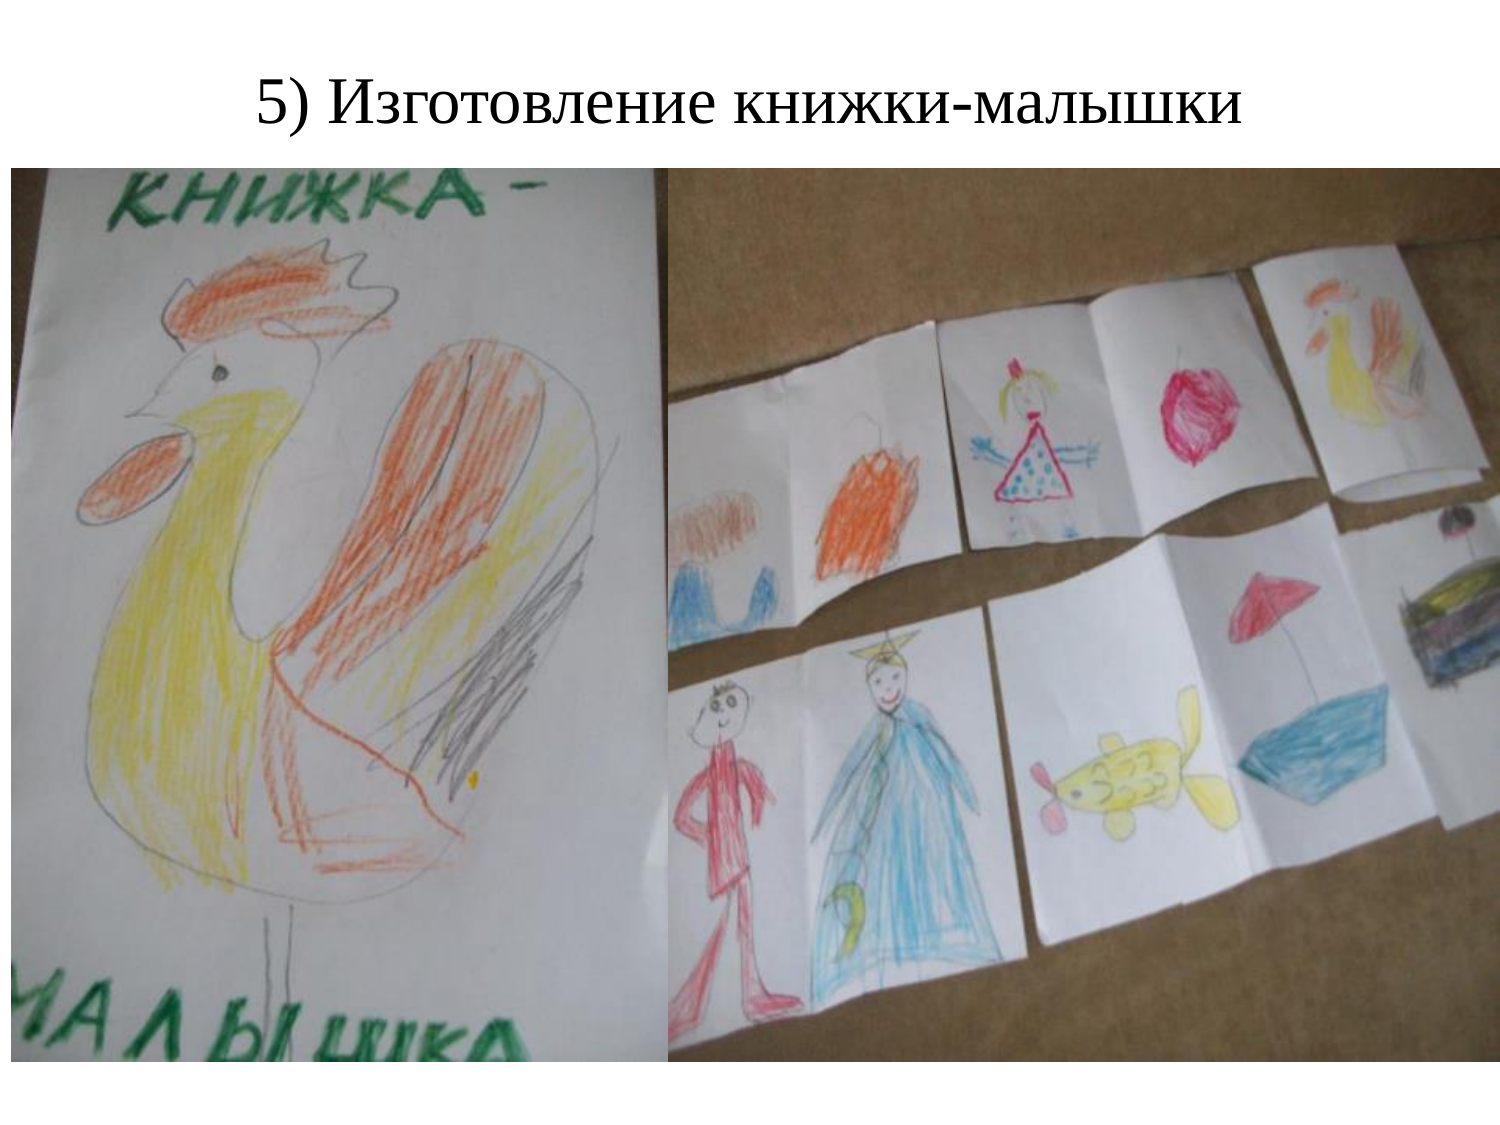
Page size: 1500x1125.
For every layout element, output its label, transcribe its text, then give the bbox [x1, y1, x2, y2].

title 5) Изготовление книжки-малышки [74, 44, 1426, 150]
picture [11, 168, 1500, 1062]
